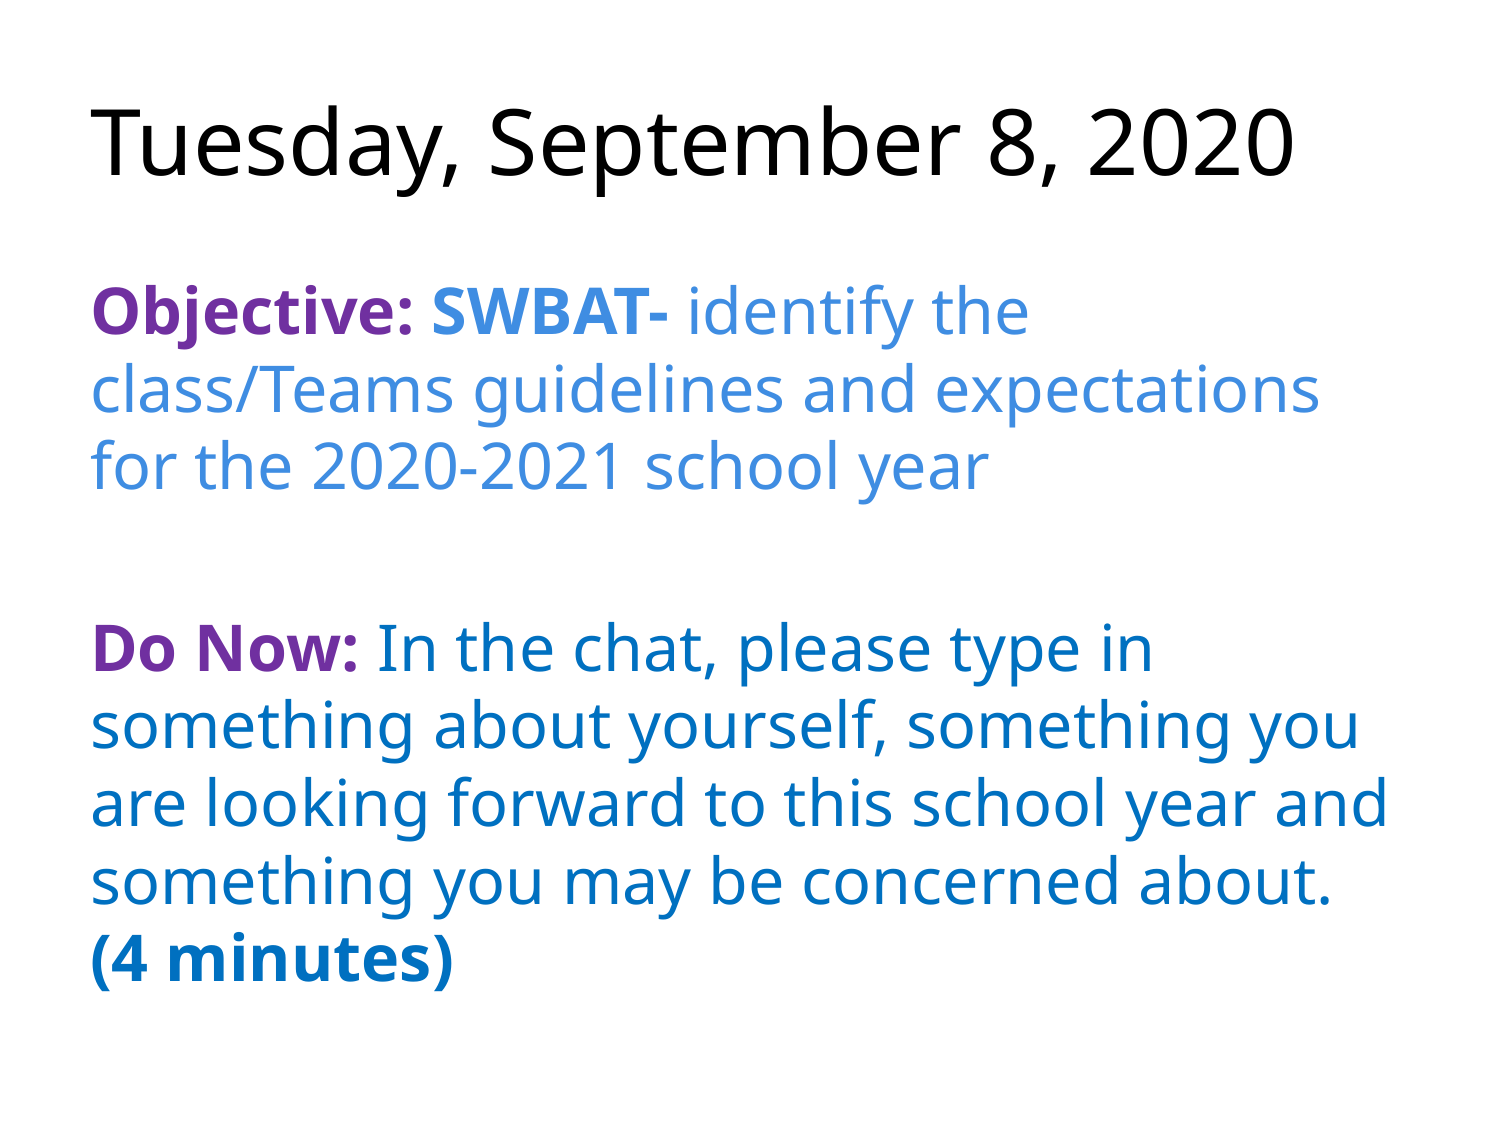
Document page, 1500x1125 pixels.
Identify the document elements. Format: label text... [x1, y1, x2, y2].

title Tuesday, September 8, 2020 [75, 45, 1425, 233]
list Objective: SWBAT- identify the class/Teams guidelines and expectations for the 2020-2021 school year Do Now: In the chat, please type in something about yourself, something you are looking forward to this school year and something you may be concerned about. (4 minutes) [75, 262, 1425, 1005]
